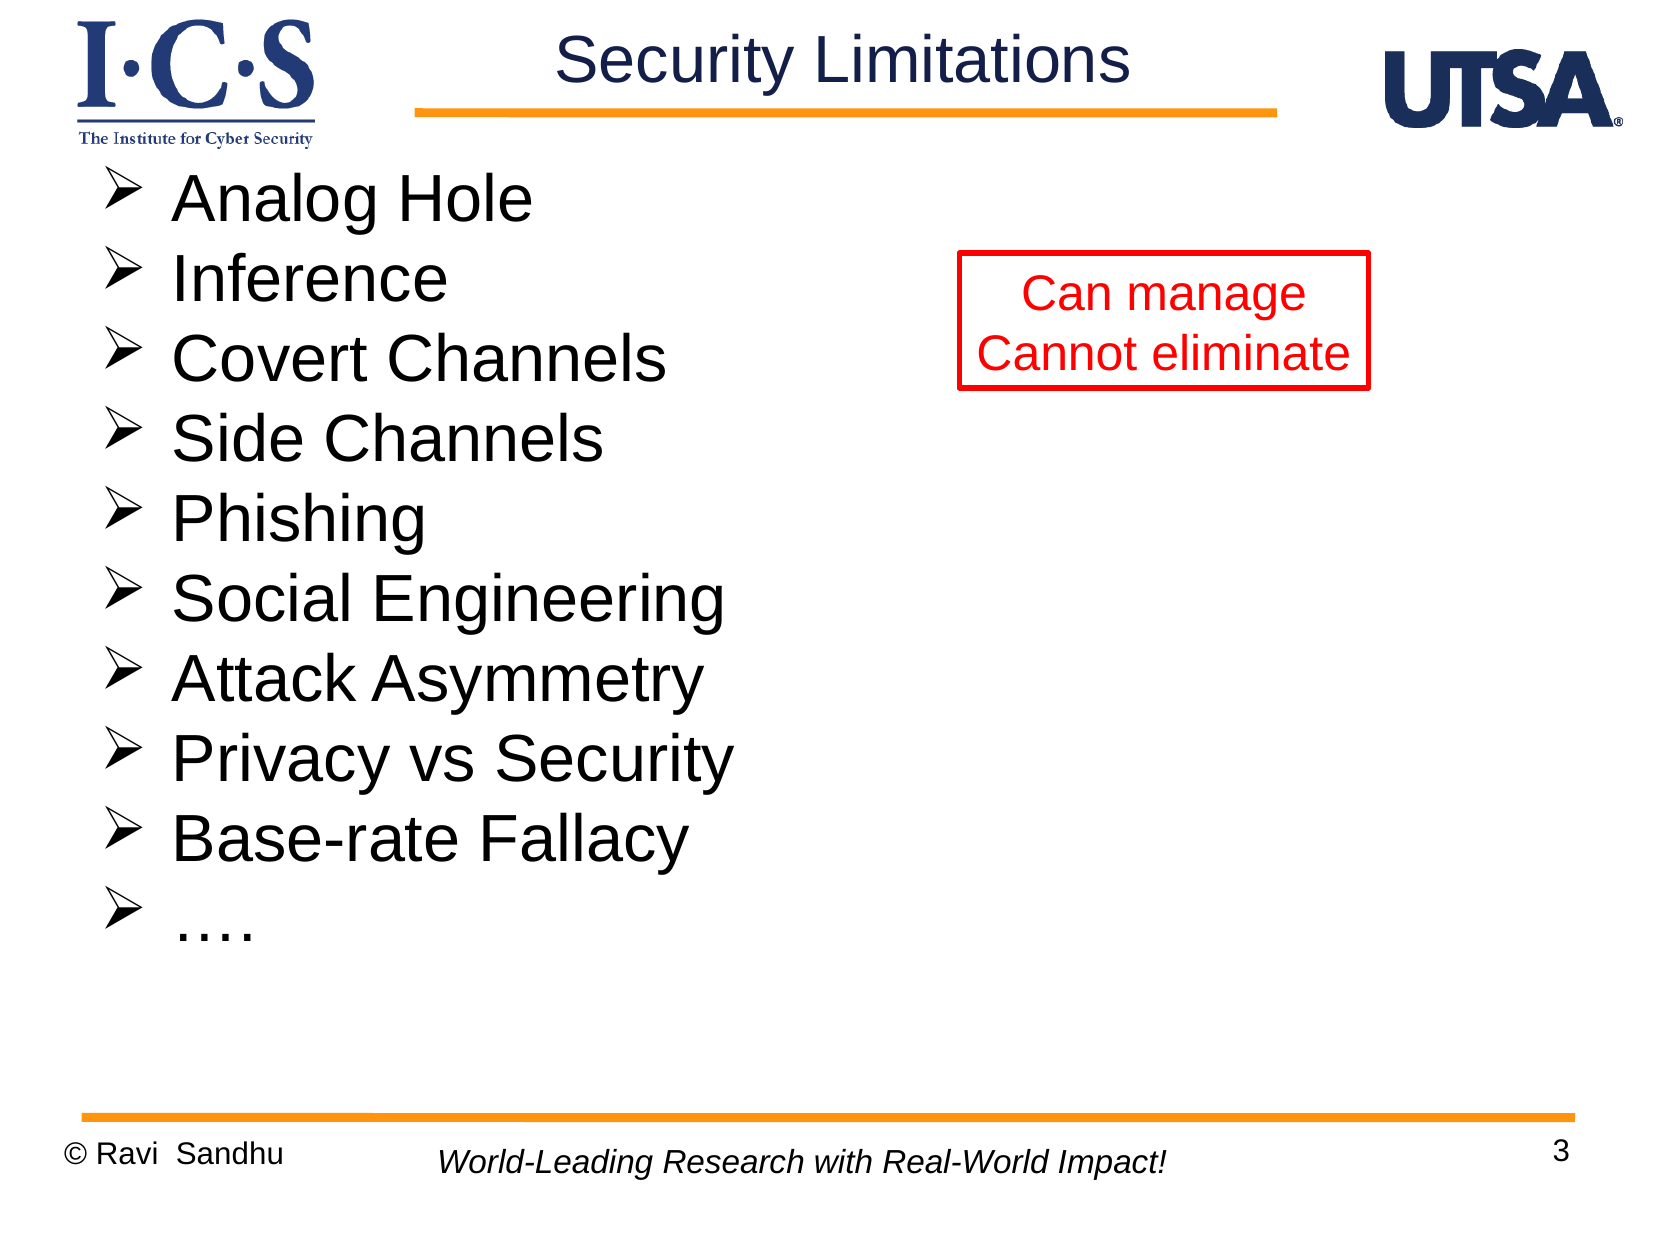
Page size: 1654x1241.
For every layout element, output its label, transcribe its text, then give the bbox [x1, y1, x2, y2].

picture [1385, 49, 1623, 128]
picture [73, 0, 317, 151]
text_box Can manage Cannot eliminate [959, 253, 1369, 388]
text_box © Ravi Sandhu [64, 1132, 450, 1218]
text_box World-Leading Research with Real-World Impact! [422, 1132, 1184, 1188]
list Analog Hole Inference Covert Channels Side Channels Phishing Social Engineering Attack Asymmetry Privacy vs Security Base-rate Fallacy …. [82, 154, 1571, 1114]
text_box 3 [1185, 1129, 1571, 1215]
text_box Security Limitations [360, 0, 1326, 113]
